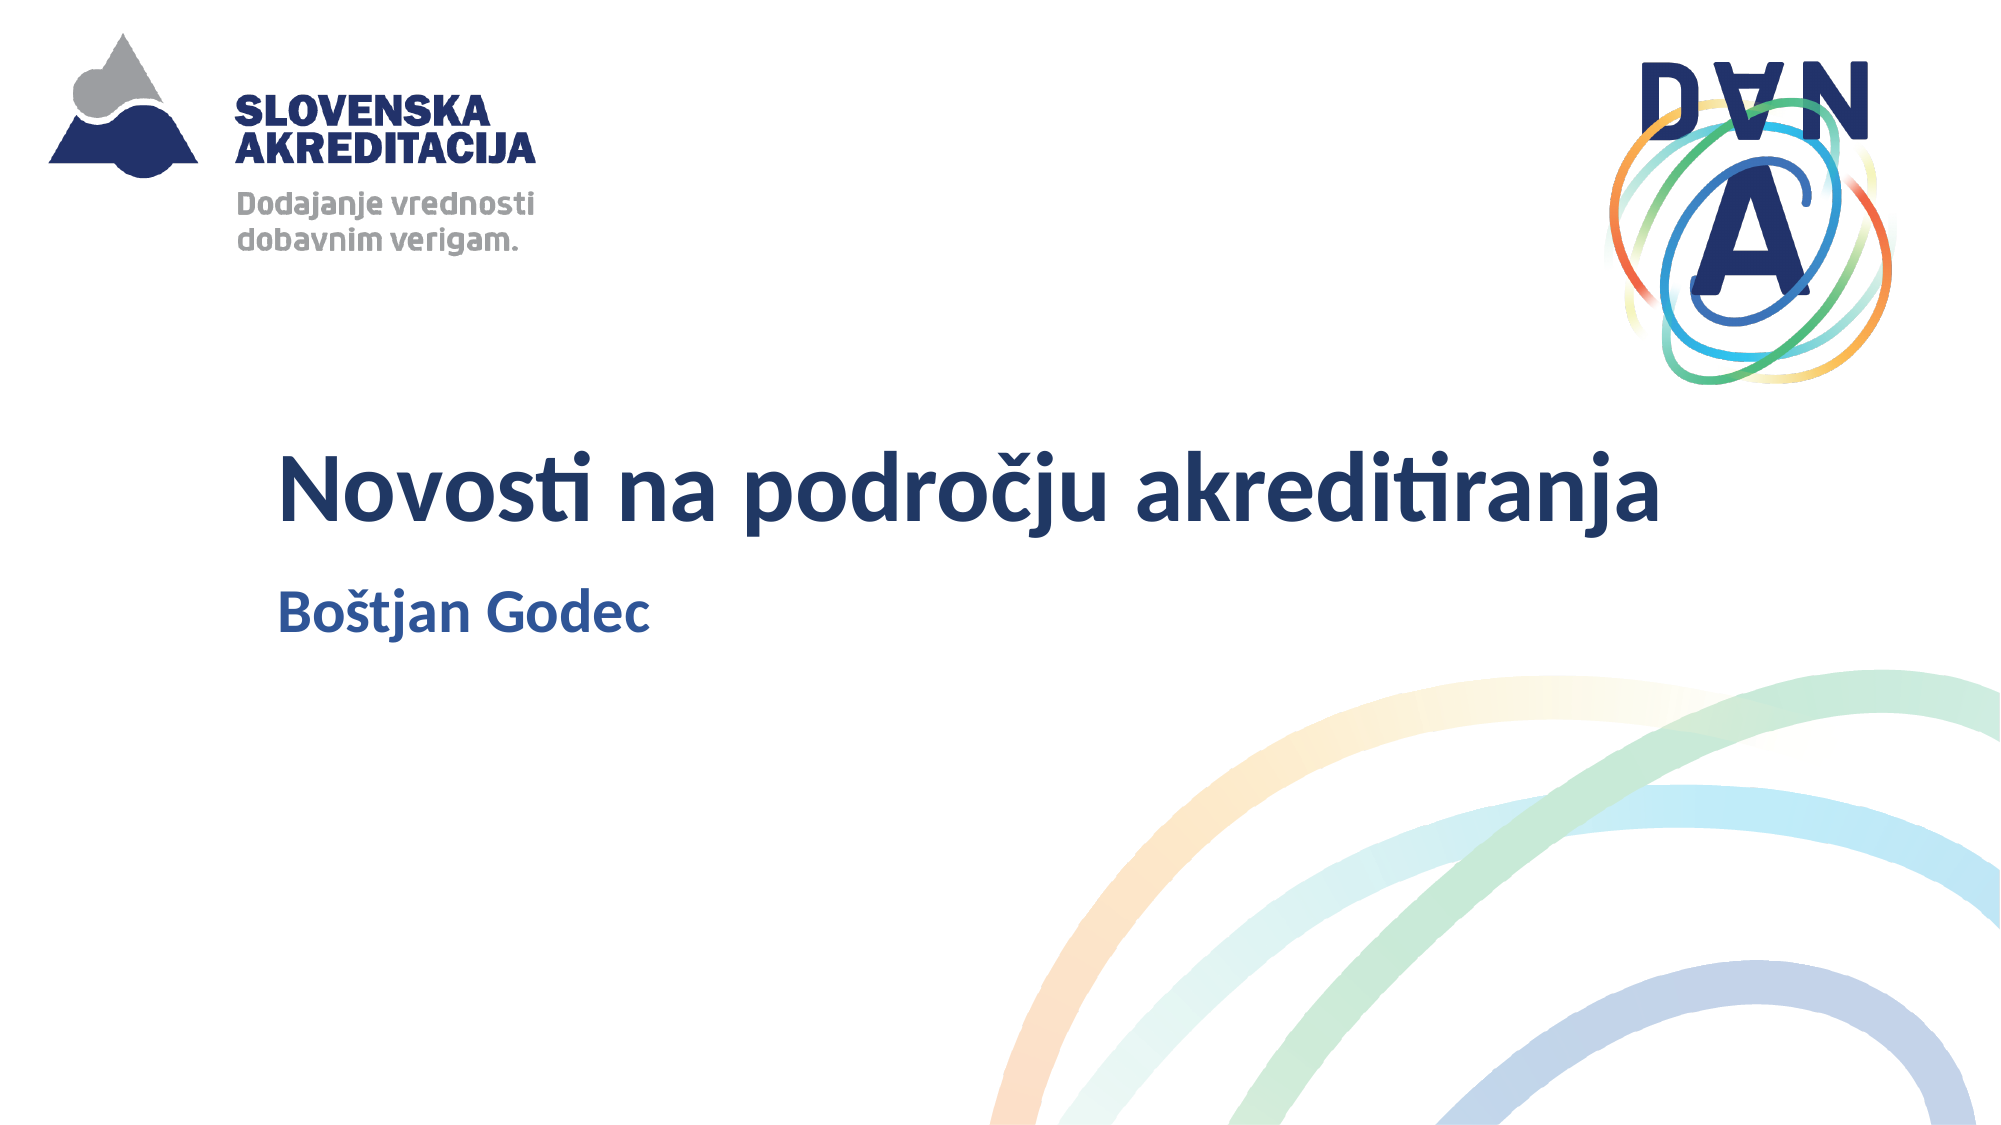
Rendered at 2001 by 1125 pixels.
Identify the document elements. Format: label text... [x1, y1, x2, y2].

picture [966, 544, 2000, 1125]
picture [48, 33, 543, 258]
text_box Boštjan Godec [262, 562, 966, 653]
text_box Novosti na področju akreditiranja [262, 414, 1694, 550]
picture [1604, 61, 1897, 385]
